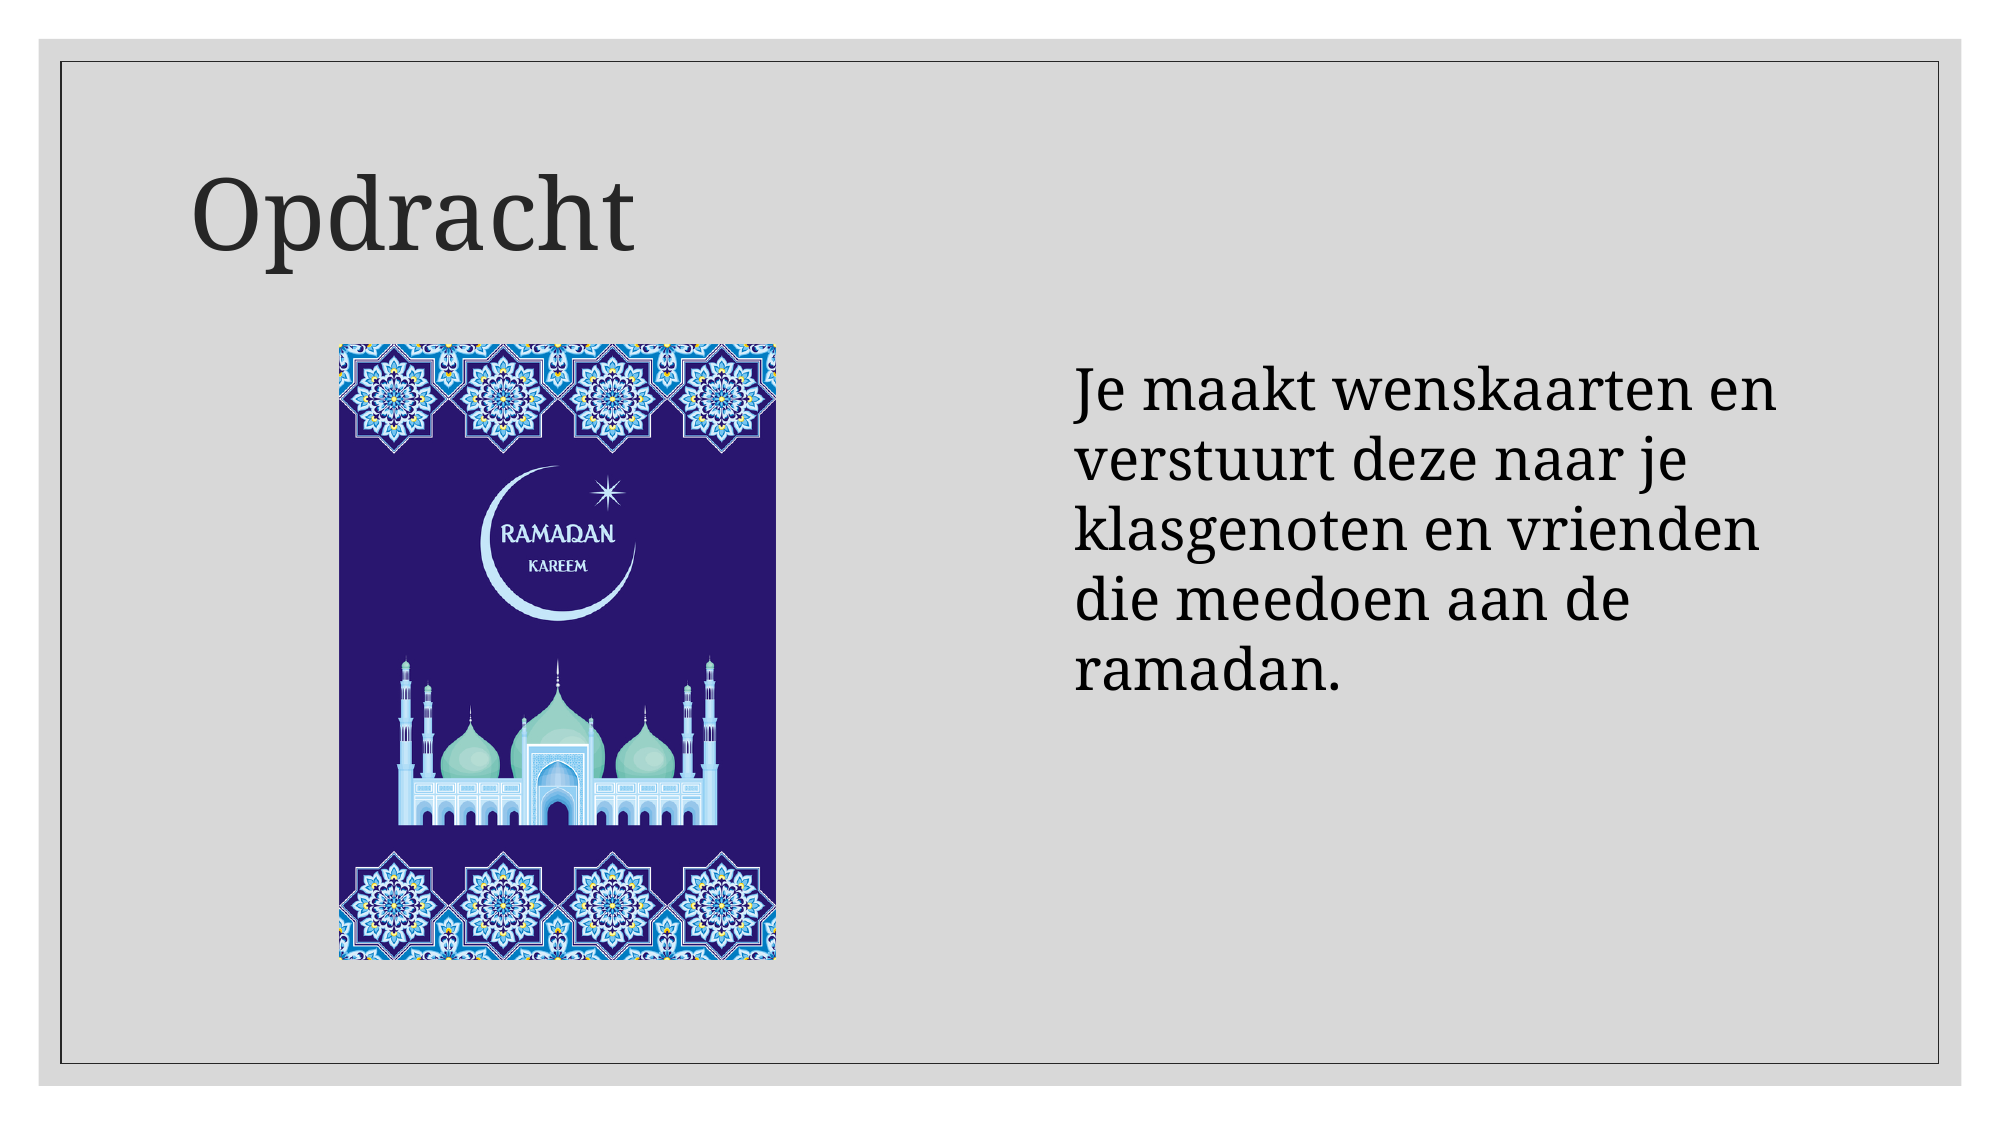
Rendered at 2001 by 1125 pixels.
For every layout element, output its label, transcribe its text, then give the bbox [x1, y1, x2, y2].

list Je maakt wenskaarten en verstuurt deze naar je klasgenoten en vrienden die meedoen aan de ramadan. [1059, 345, 1825, 960]
picture [339, 344, 776, 960]
title Opdracht [174, 105, 1825, 331]
